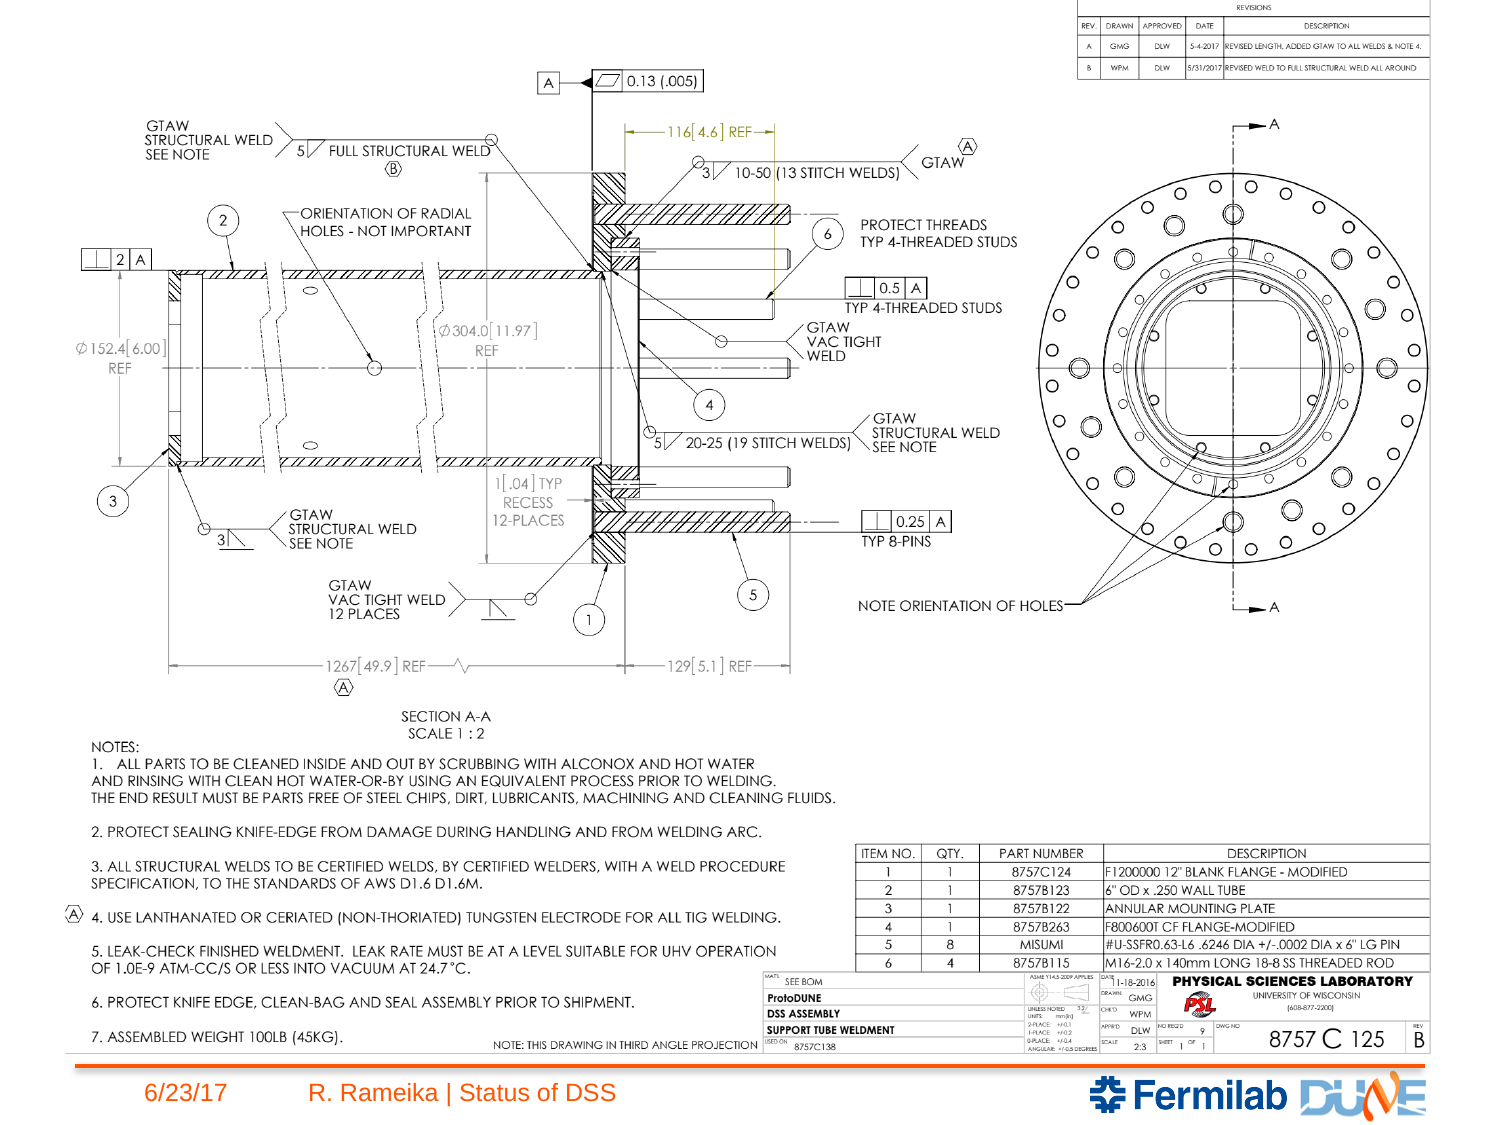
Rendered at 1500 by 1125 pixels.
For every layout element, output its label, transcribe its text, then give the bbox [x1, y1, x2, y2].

picture [1090, 1076, 1287, 1113]
picture [1299, 1068, 1427, 1122]
footer R. Rameika | Status of DSS [308, 1080, 1022, 1107]
picture [64, 0, 1434, 1057]
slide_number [144, 1080, 308, 1107]
